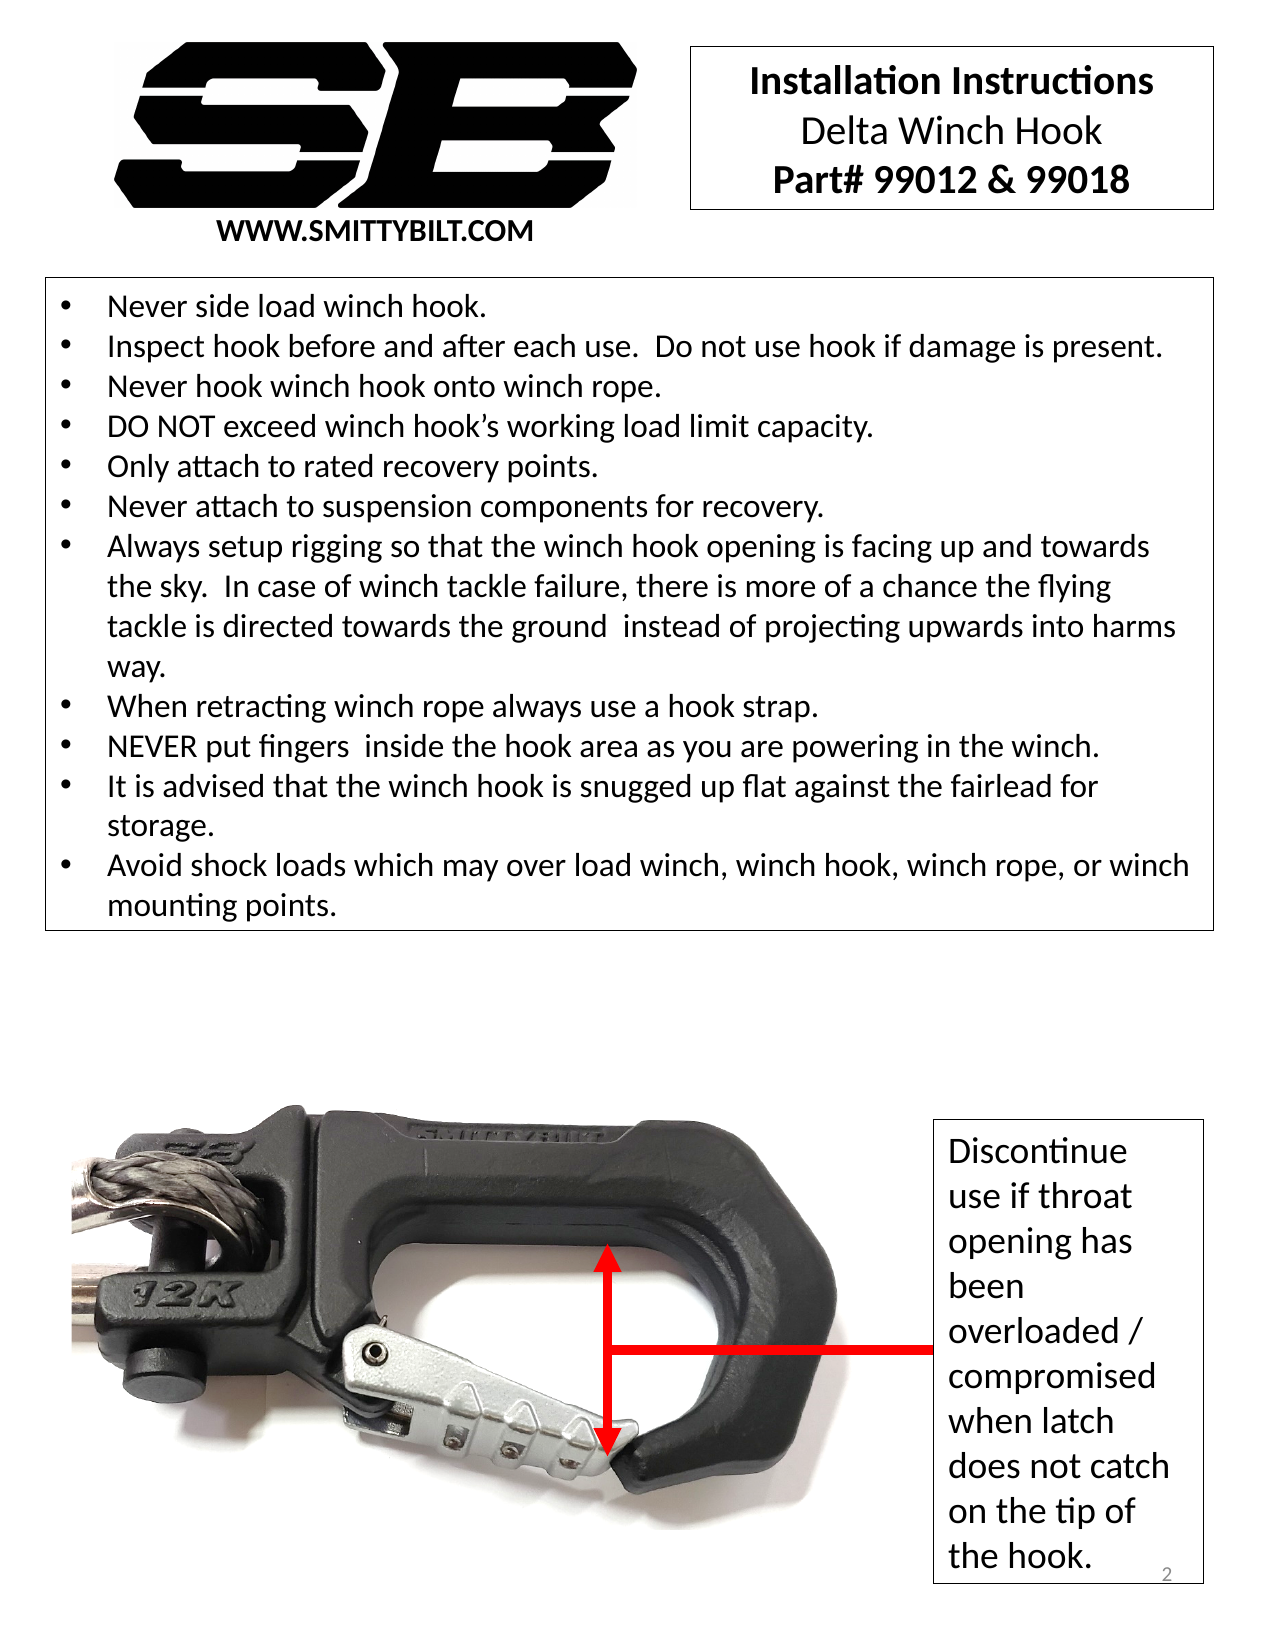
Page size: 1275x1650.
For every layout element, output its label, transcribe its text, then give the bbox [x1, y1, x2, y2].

text_box Installation Instructions Delta Winch Hook Part# 99012 & 99018 [690, 46, 1214, 210]
picture [71, 1053, 857, 1530]
text_box Never side load winch hook. Inspect hook before and after each use. Do not use hook if damage is present. Never hook winch hook onto winch rope. DO NOT exceed winch hook’s working load limit capacity. Only attach to rated recovery points. Never attach to suspension components for recovery. Always setup rigging so that the winch hook opening is facing up and towards the sky. In case of winch tackle failure, there is more of a chance the flying tackle is directed towards the ground instead of projecting upwards into harms way. When retracting winch rope always use a hook strap. NEVER put fingers inside the hook area as you are powering in the winch. It is advised that the winch hook is snugged up flat against the fairlead for storage. Avoid shock loads which may over load winch, winch hook, winch rope, or winch mounting points. [45, 277, 1214, 931]
text_box WWW.SMITTYBILT.COM [143, 208, 608, 256]
text_box Discontinue use if throat opening has been overloaded / compromised when latch does not catch on the tip of the hook. [933, 1119, 1204, 1584]
picture [114, 42, 637, 208]
slide_number 2 [900, 1529, 1188, 1618]
